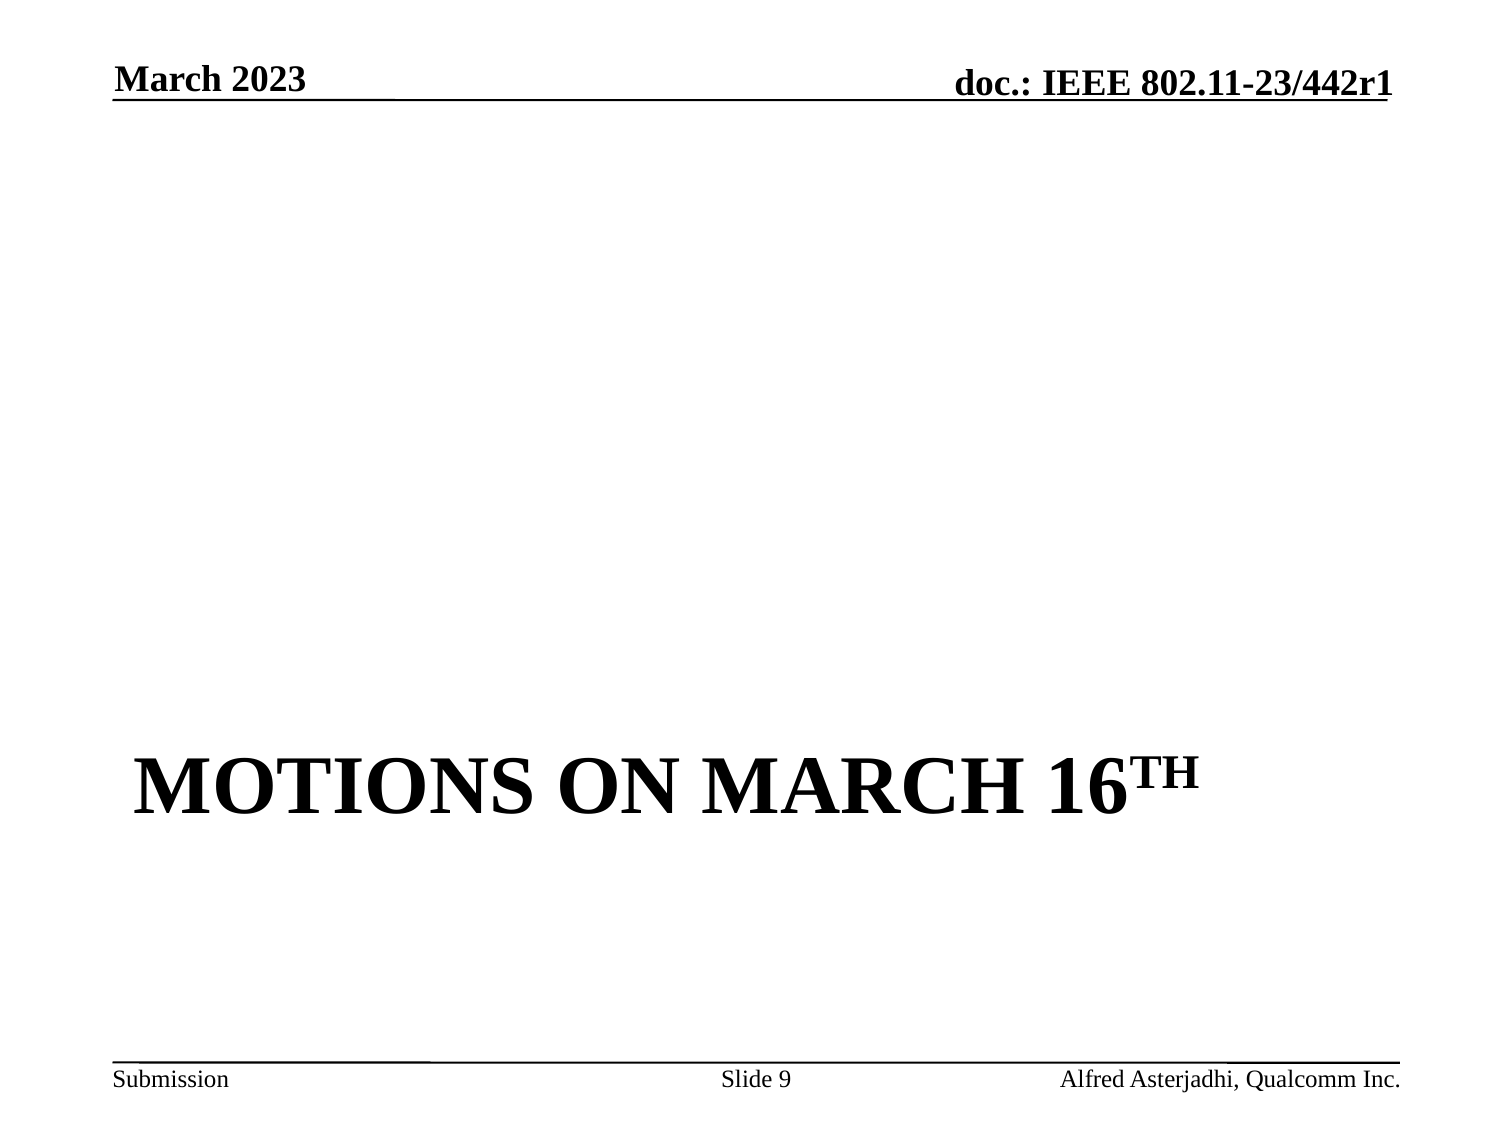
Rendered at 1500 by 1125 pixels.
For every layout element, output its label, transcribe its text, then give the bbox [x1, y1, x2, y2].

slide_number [114, 54, 423, 100]
slide_number Slide 9 [712, 1061, 800, 1123]
footer Alfred Asterjadhi, Qualcomm Inc. [878, 1061, 1402, 1093]
title Motions on March 16th [118, 722, 1394, 947]
